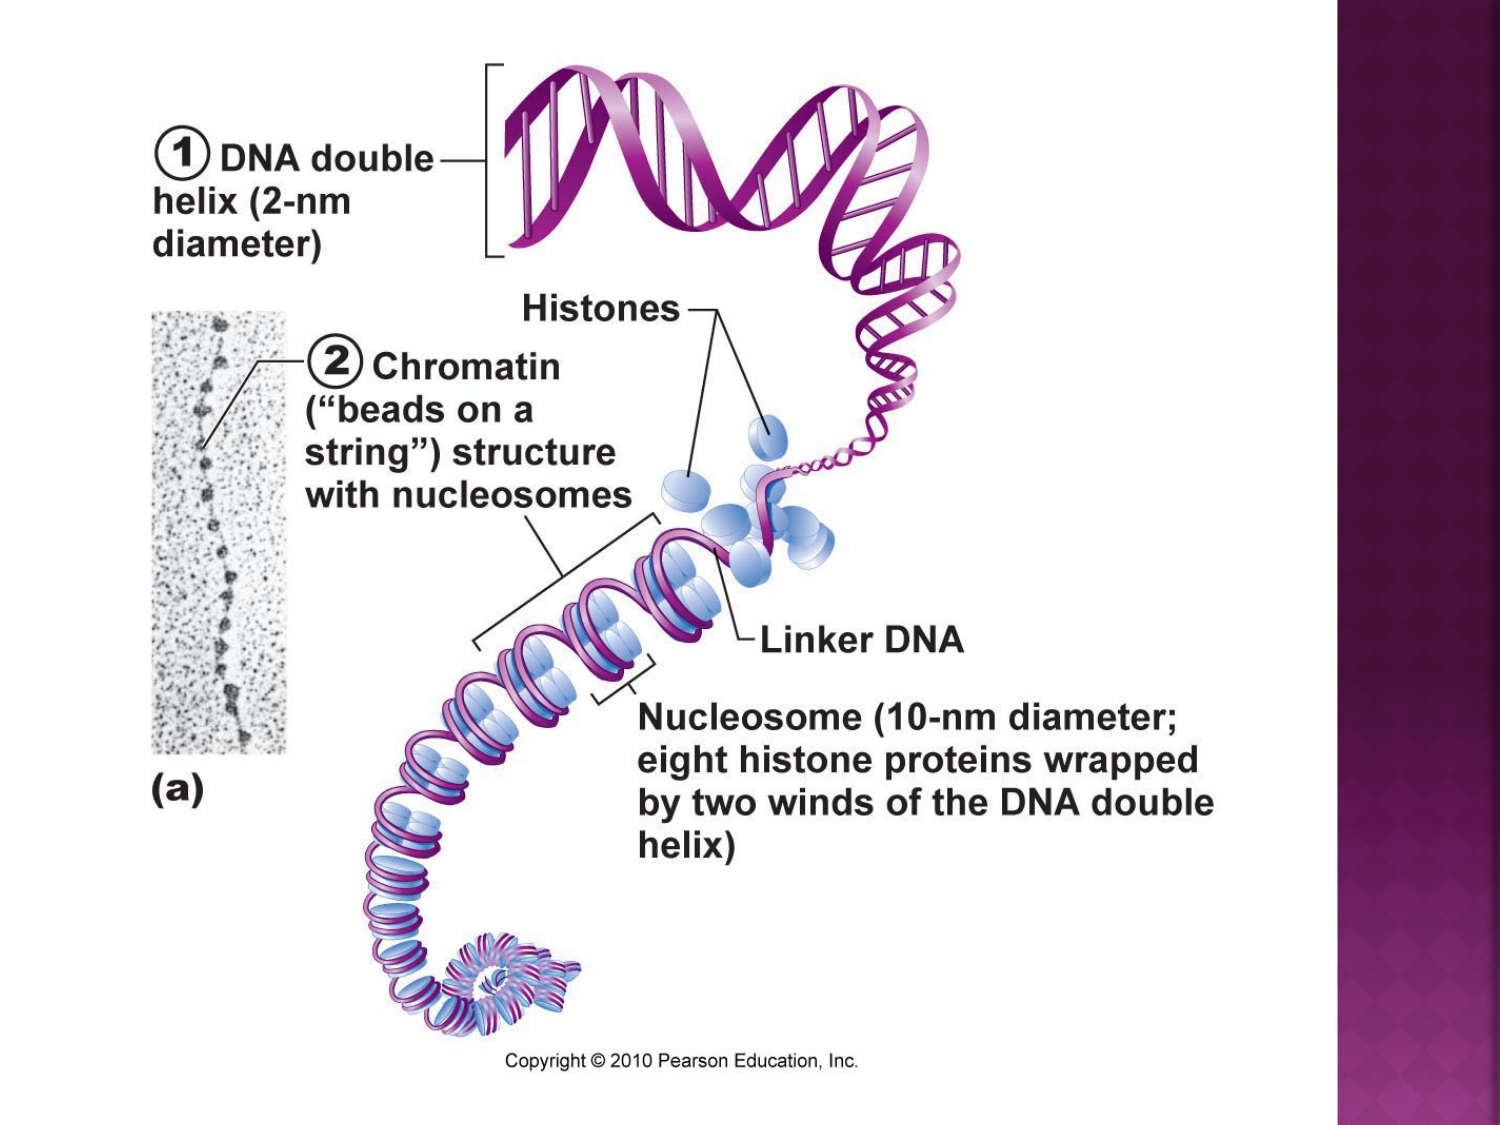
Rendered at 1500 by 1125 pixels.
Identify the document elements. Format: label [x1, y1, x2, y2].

picture [124, 38, 1239, 1101]
picture [1337, 0, 1500, 1125]
